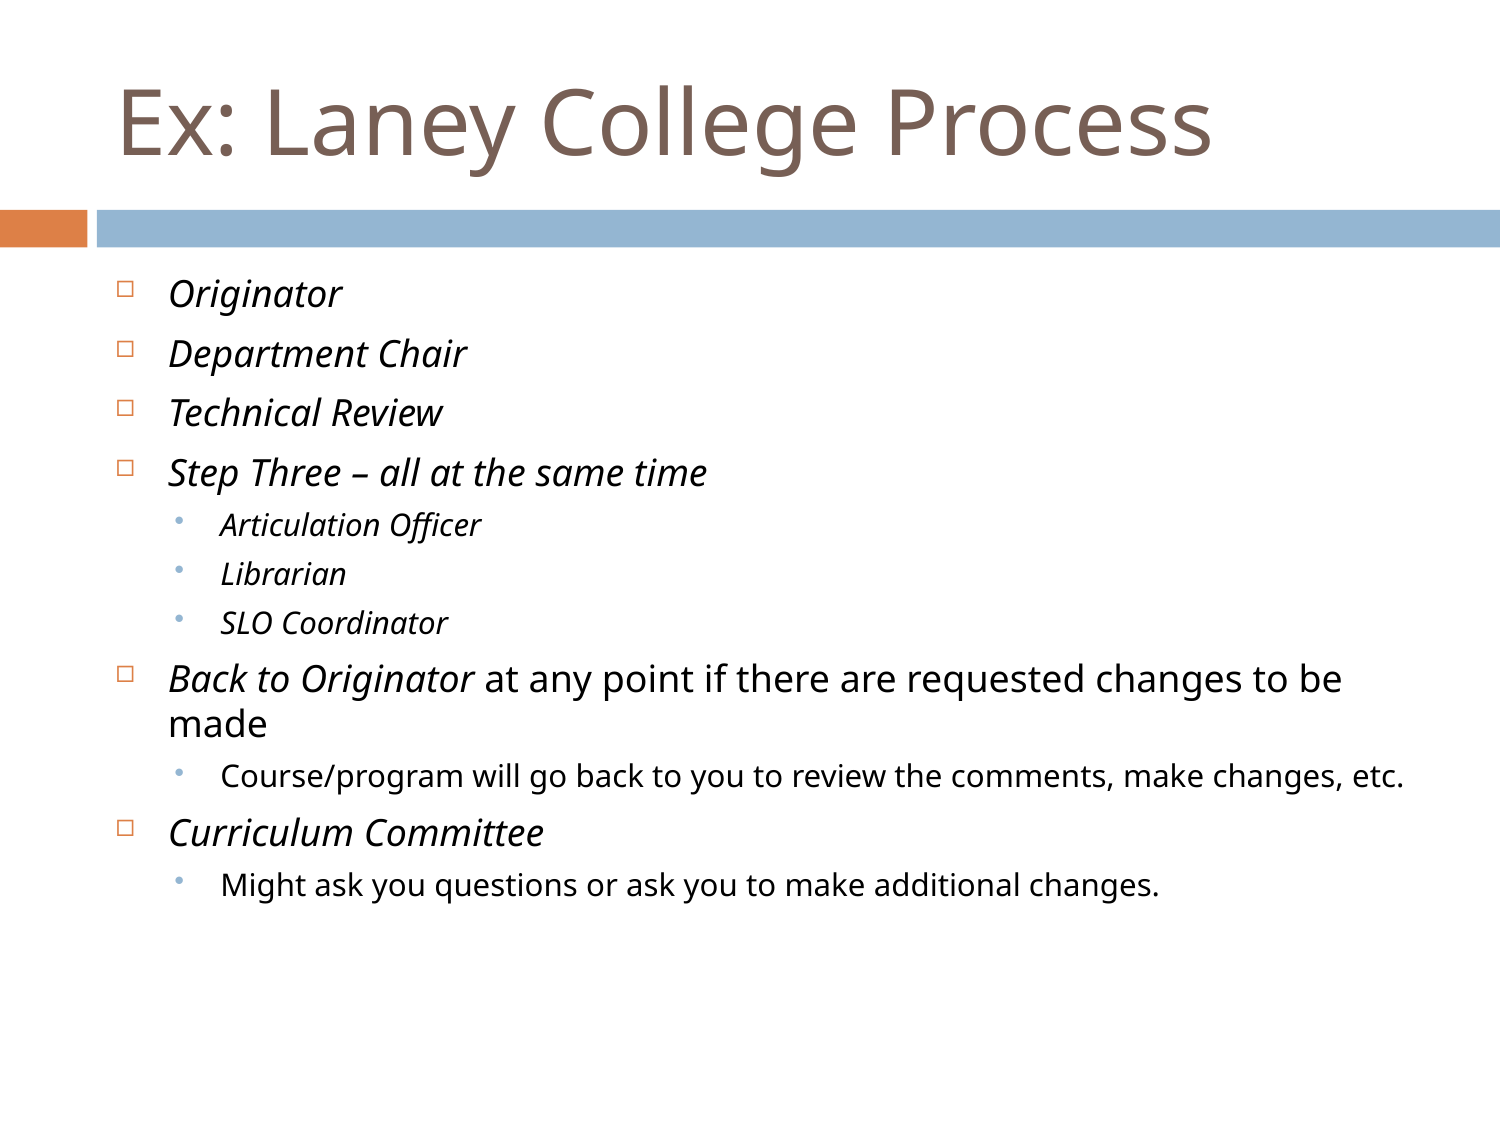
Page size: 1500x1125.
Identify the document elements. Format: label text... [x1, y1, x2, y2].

list Originator Department Chair Technical Review Step Three – all at the same time Articulation Officer Librarian SLO Coordinator Back to Originator at any point if there are requested changes to be made Course/program will go back to you to review the comments, make changes, etc. Curriculum Committee Might ask you questions or ask you to make additional changes. [100, 262, 1439, 1076]
title Ex: Laney College Process [100, 37, 1439, 201]
